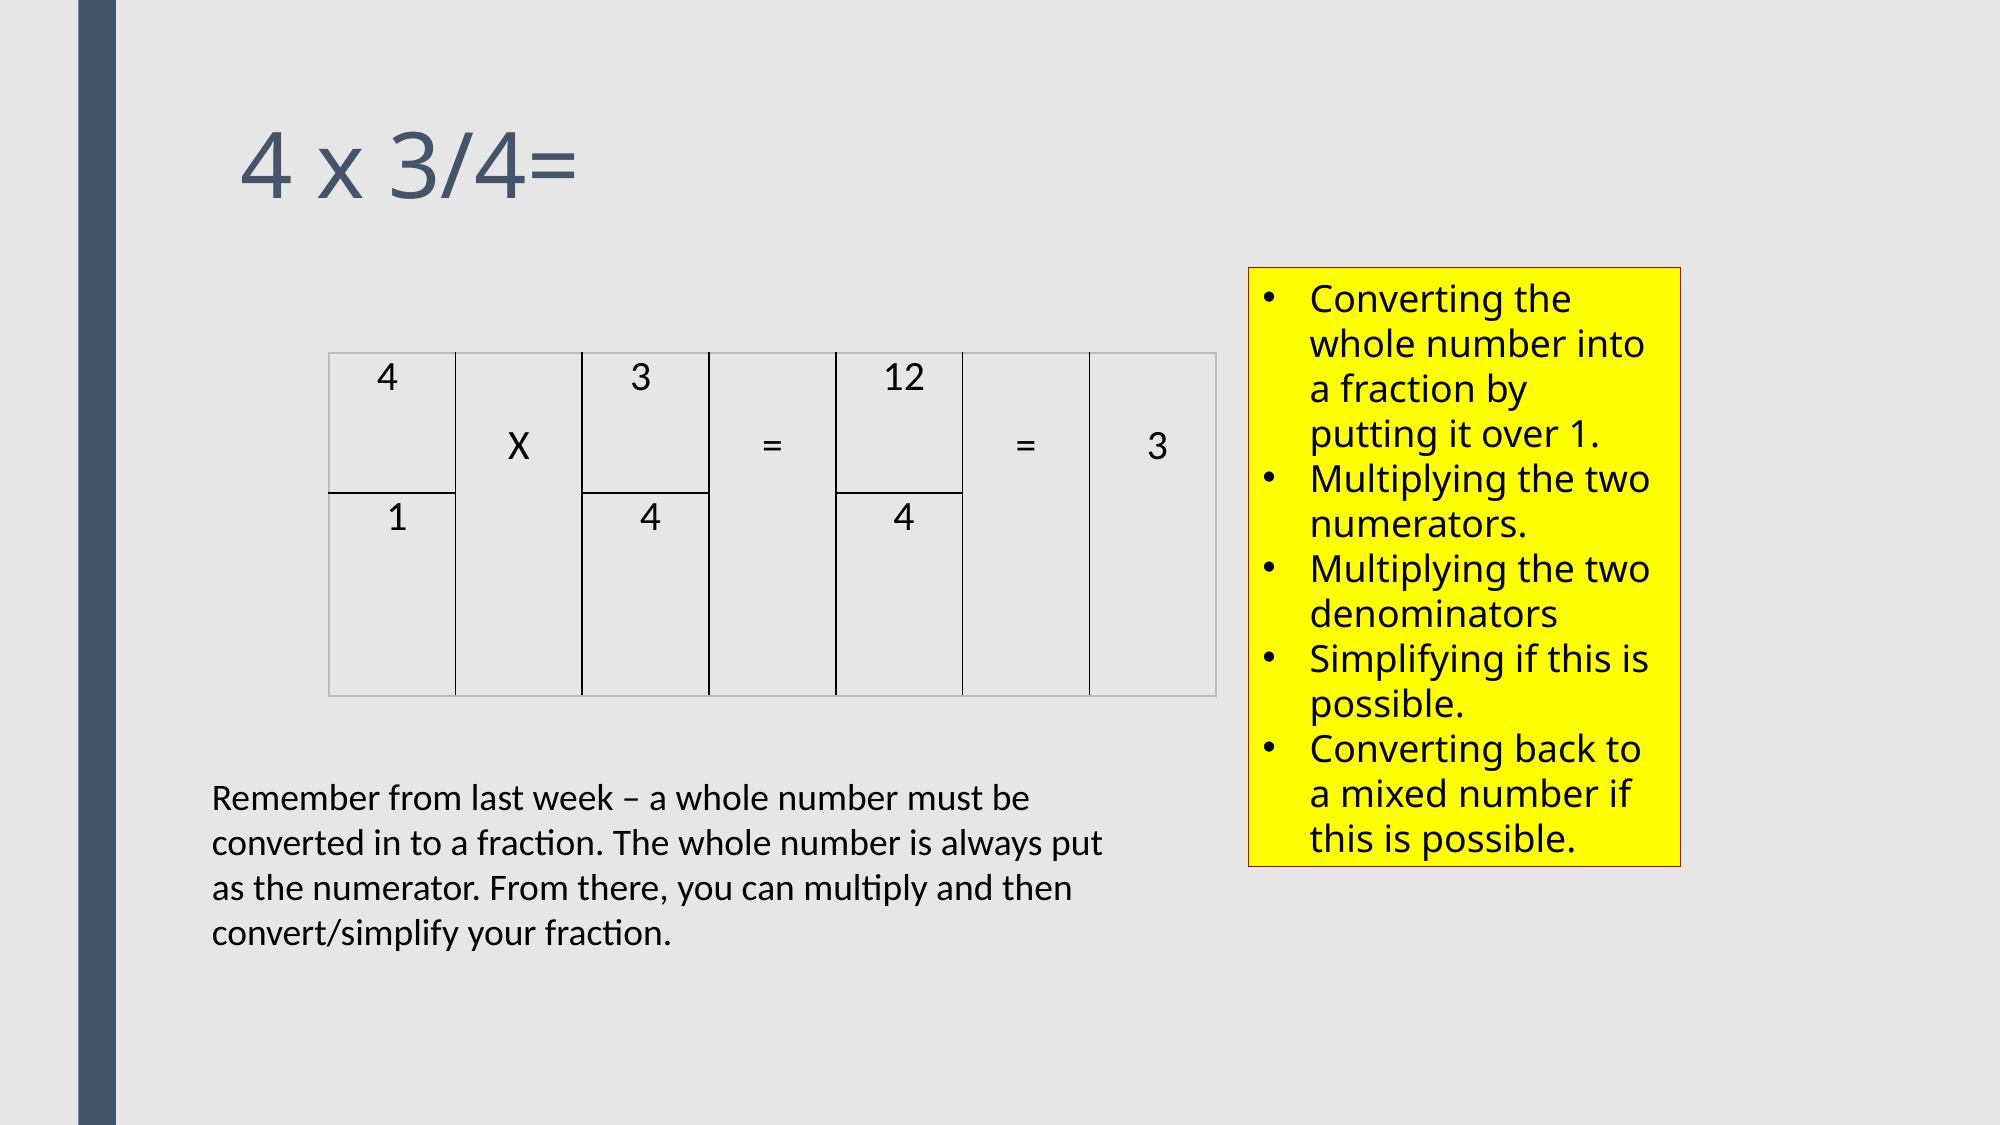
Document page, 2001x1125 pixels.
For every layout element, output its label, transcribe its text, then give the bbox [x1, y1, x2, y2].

table_header = [710, 354, 835, 695]
table_header X [456, 354, 581, 695]
table_header 12 [837, 354, 962, 492]
table_cell 1 [330, 494, 455, 695]
text_box Remember from last week – a whole number must be converted in to a fraction. The whole number is always put as the numerator. From there, you can multiply and then convert/simplify your fraction. [197, 765, 1159, 961]
table_header 3 [583, 354, 708, 492]
text_box Converting the whole number into a fraction by putting it over 1. Multiplying the two numerators. Multiplying the two denominators Simplifying if this is possible. Converting back to a mixed number if this is possible. [1248, 267, 1681, 867]
table_header = [963, 354, 1089, 695]
title 4 x 3/4= [225, 112, 1800, 357]
table_cell 4 [837, 494, 962, 695]
table_header 4 [330, 354, 455, 492]
table_header 3 [1090, 354, 1215, 695]
table_cell 4 [583, 494, 708, 695]
